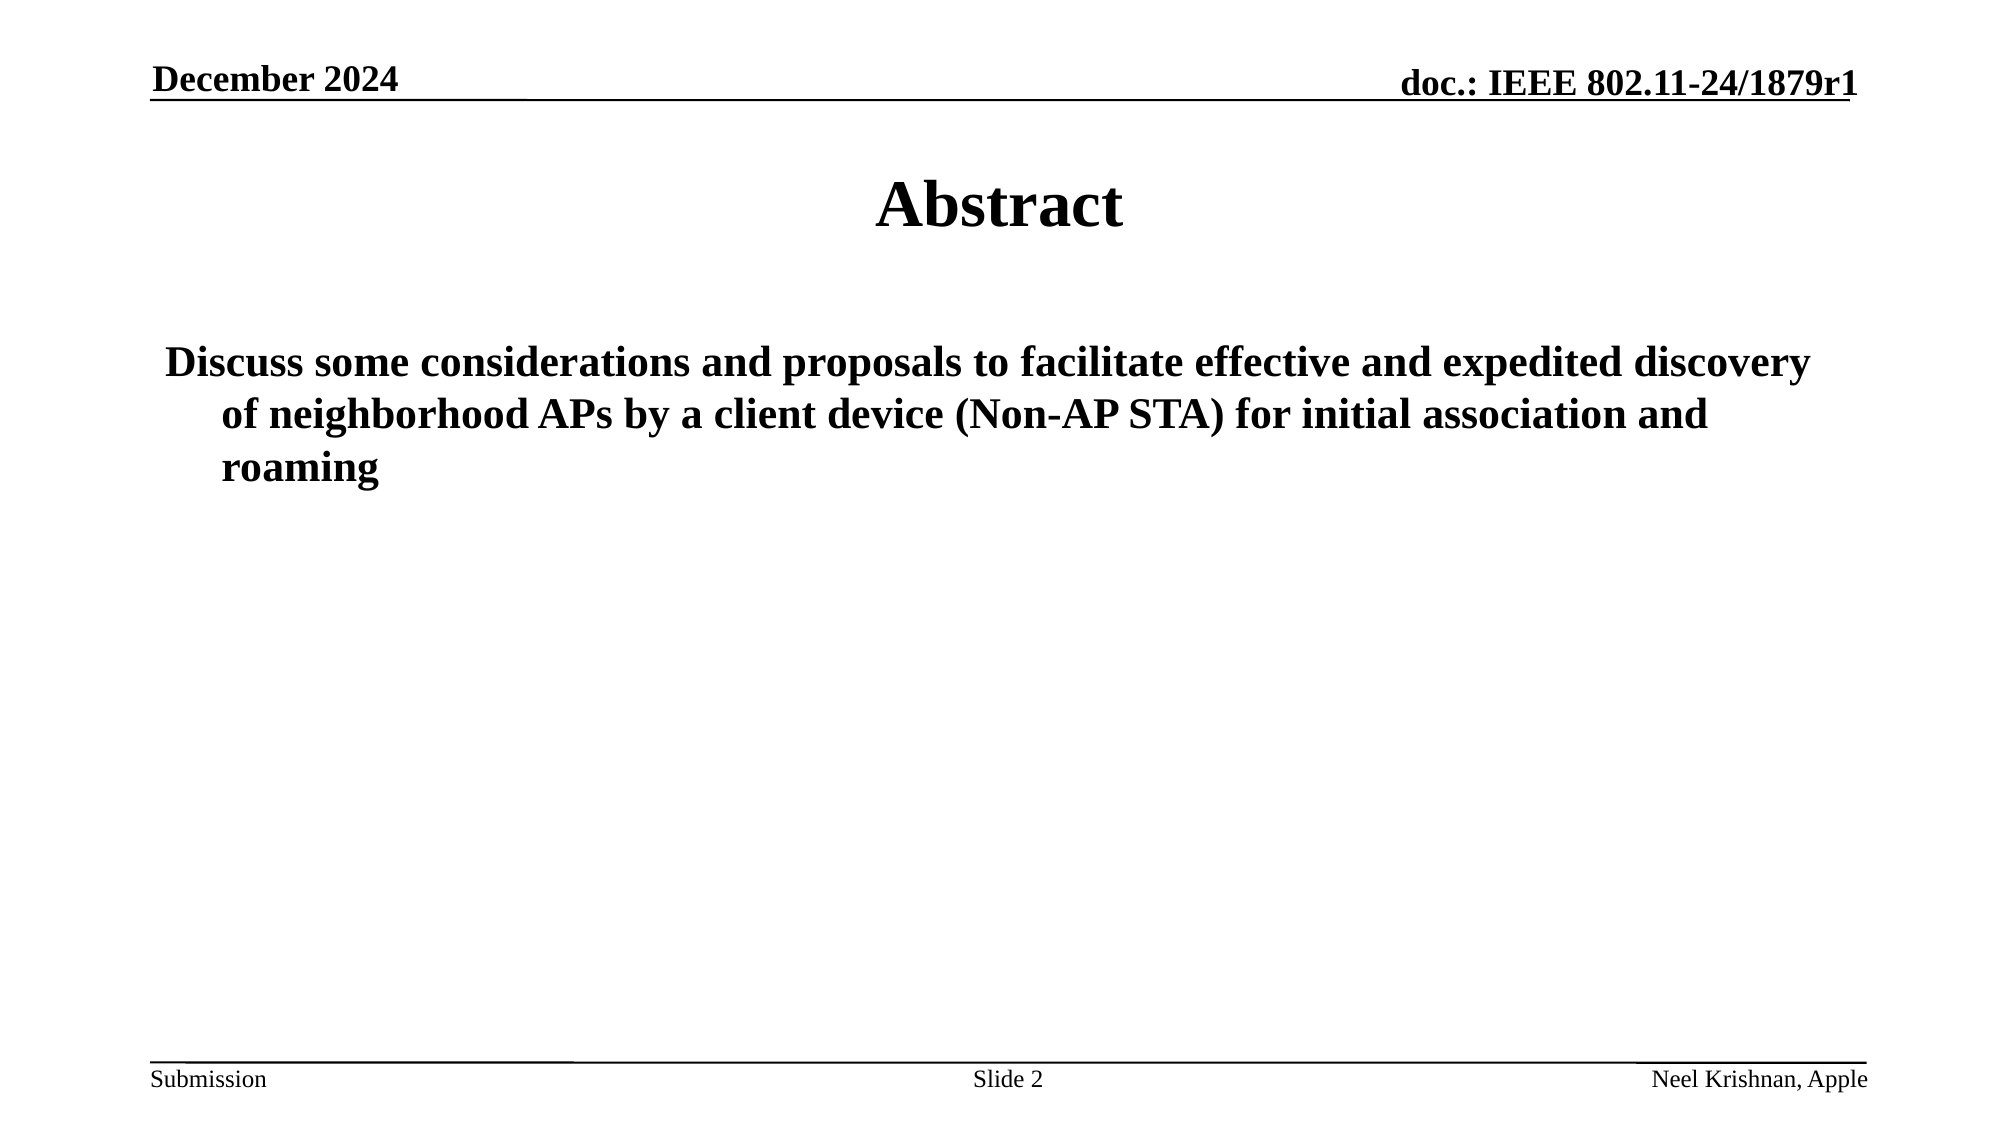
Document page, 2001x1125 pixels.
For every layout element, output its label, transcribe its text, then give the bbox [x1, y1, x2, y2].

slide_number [152, 54, 563, 100]
slide_number Slide 2 [950, 1061, 1067, 1123]
title Abstract [149, 112, 1850, 288]
list Discuss some considerations and proposals to facilitate effective and expedited discovery of neighborhood APs by a client device (Non-AP STA) for initial association and roaming [149, 324, 1850, 1000]
footer Neel Krishnan, Apple [1171, 1061, 1869, 1093]
